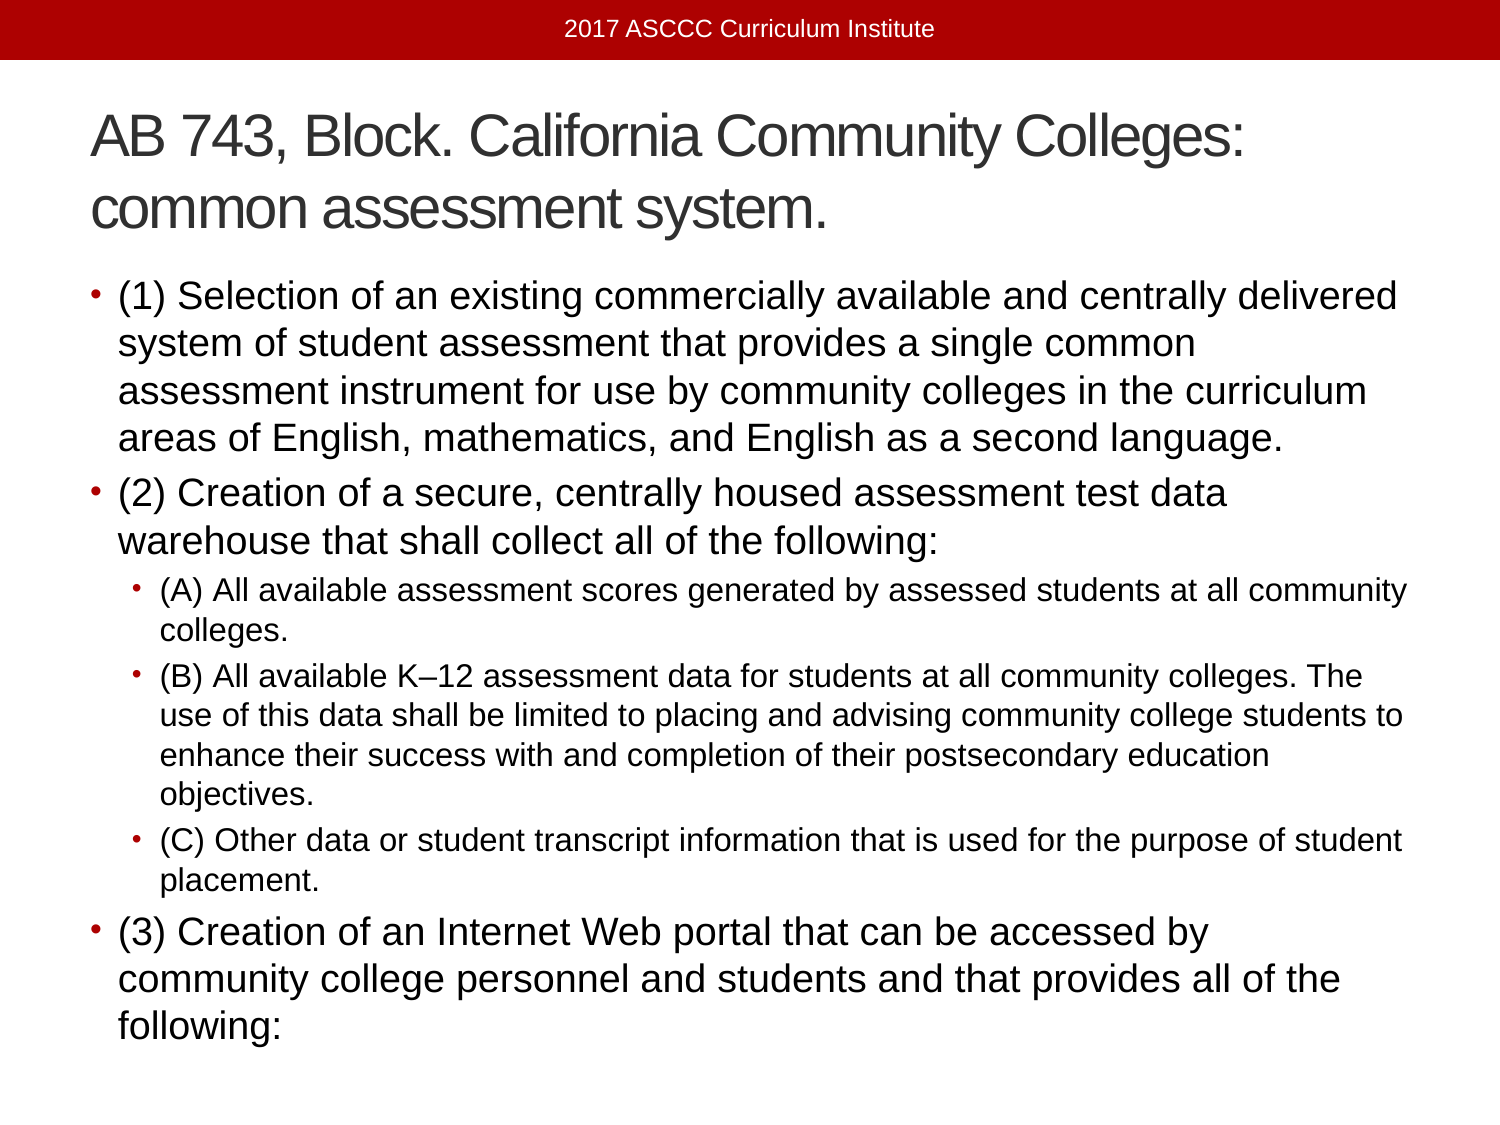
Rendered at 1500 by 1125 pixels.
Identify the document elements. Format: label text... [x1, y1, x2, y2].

footer 2017 ASCCC Curriculum Institute [412, 0, 1088, 55]
title AB 743, Block. California Community Colleges: common assessment system. [75, 87, 1425, 250]
list (1) Selection of an existing commercially available and centrally delivered system of student assessment that provides a single common assessment instrument for use by community colleges in the curriculum areas of English, mathematics, and English as a second language. (2) Creation of a secure, centrally housed assessment test data warehouse that shall collect all of the following: (A) All available assessment scores generated by assessed students at all community colleges. (B) All available K–12 assessment data for students at all community colleges. The use of this data shall be limited to placing and advising community college students to enhance their success with and completion of their postsecondary education objectives. (C) Other data or student transcript information that is used for the purpose of student placement. (3) Creation of an Internet Web portal that can be accessed by community college personnel and students and that provides all of the following: [75, 262, 1425, 1063]
